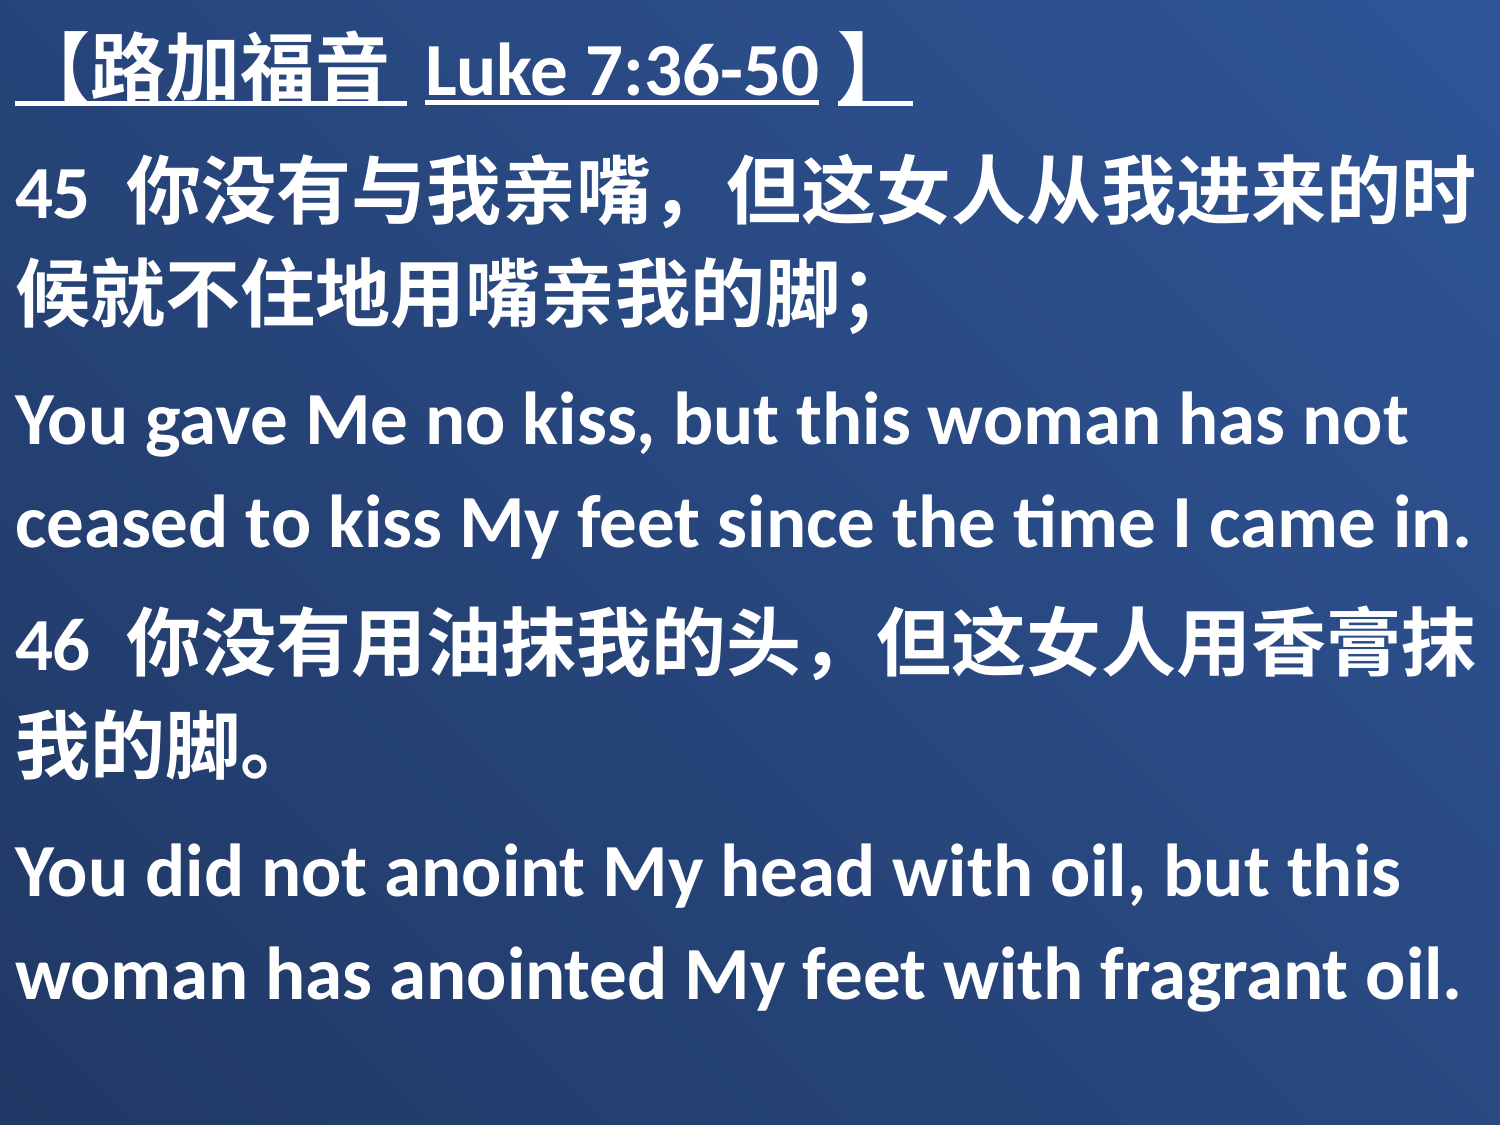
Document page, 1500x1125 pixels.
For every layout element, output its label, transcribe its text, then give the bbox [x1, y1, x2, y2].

subtitle 【路加福音 Luke 7:36-50】 45 你没有与我亲嘴，但这女人从我进来的时候就不住地用嘴亲我的脚； You gave Me no kiss, but this woman has not ceased to kiss My feet since the time I came in. 46 你没有用油抹我的头，但这女人用香膏抹我的脚。 You did not anoint My head with oil, but this woman has anointed My feet with fragrant oil. [0, 0, 1500, 1125]
